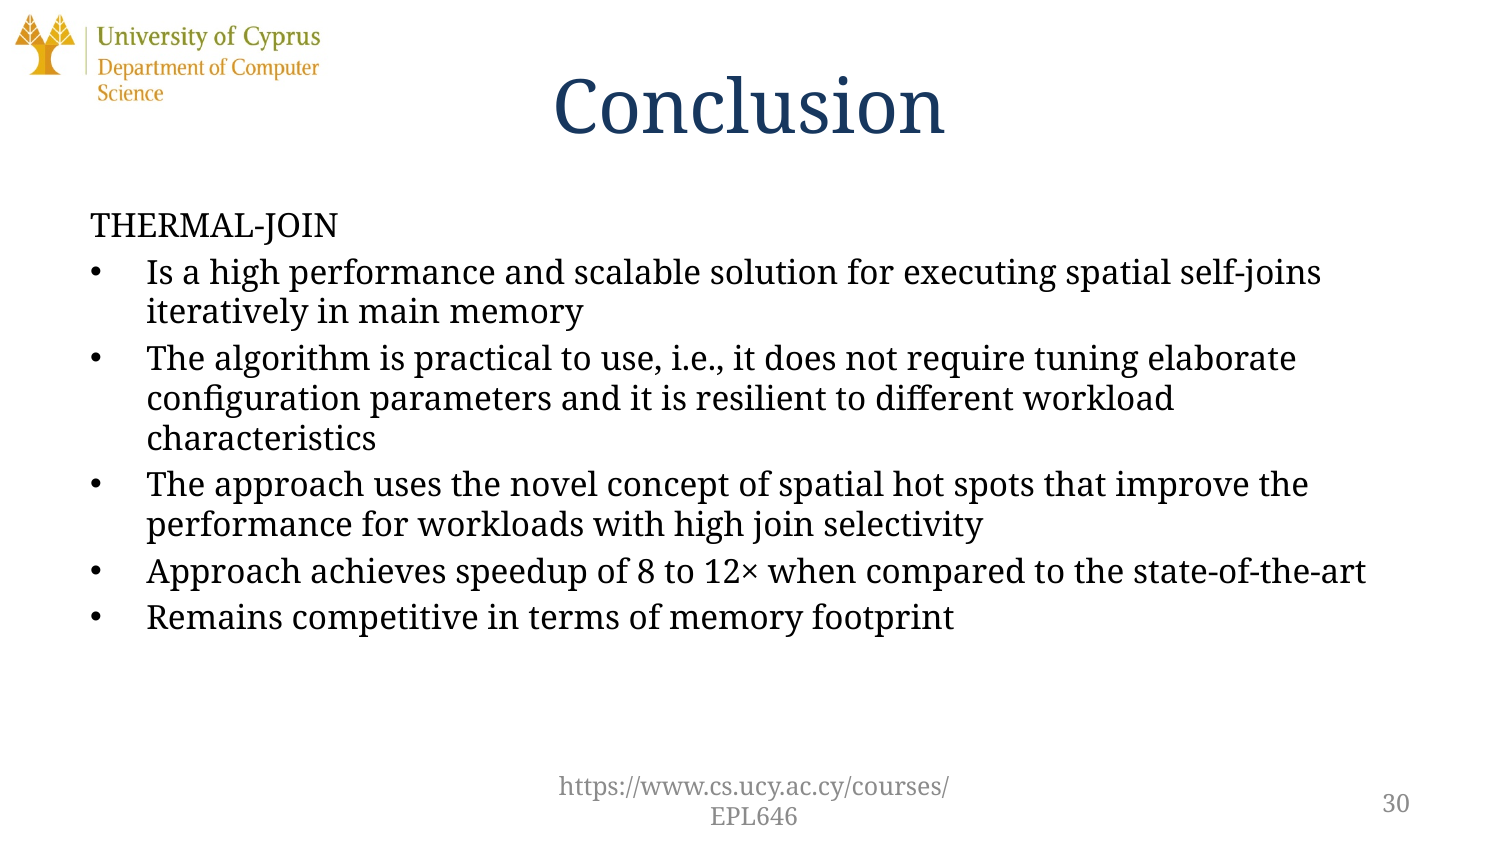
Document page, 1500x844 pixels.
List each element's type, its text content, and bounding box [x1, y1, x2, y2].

footer https://www.cs.ucy.ac.cy/courses/EPL646 [512, 773, 997, 827]
title Conclusion [75, 33, 1425, 175]
slide_number 30 [1074, 782, 1425, 827]
picture [0, 0, 341, 132]
list THERMAL-JOIN Is a high performance and scalable solution for executing spatial self-joins iteratively in main memory The algorithm is practical to use, i.e., it does not require tuning elaborate conﬁguration parameters and it is resilient to diﬀerent workload characteristics The approach uses the novel concept of spatial hot spots that improve the performance for workloads with high join selectivity Approach achieves speedup of 8 to 12× when compared to the state-of-the-art Remains competitive in terms of memory footprint [75, 196, 1425, 754]
